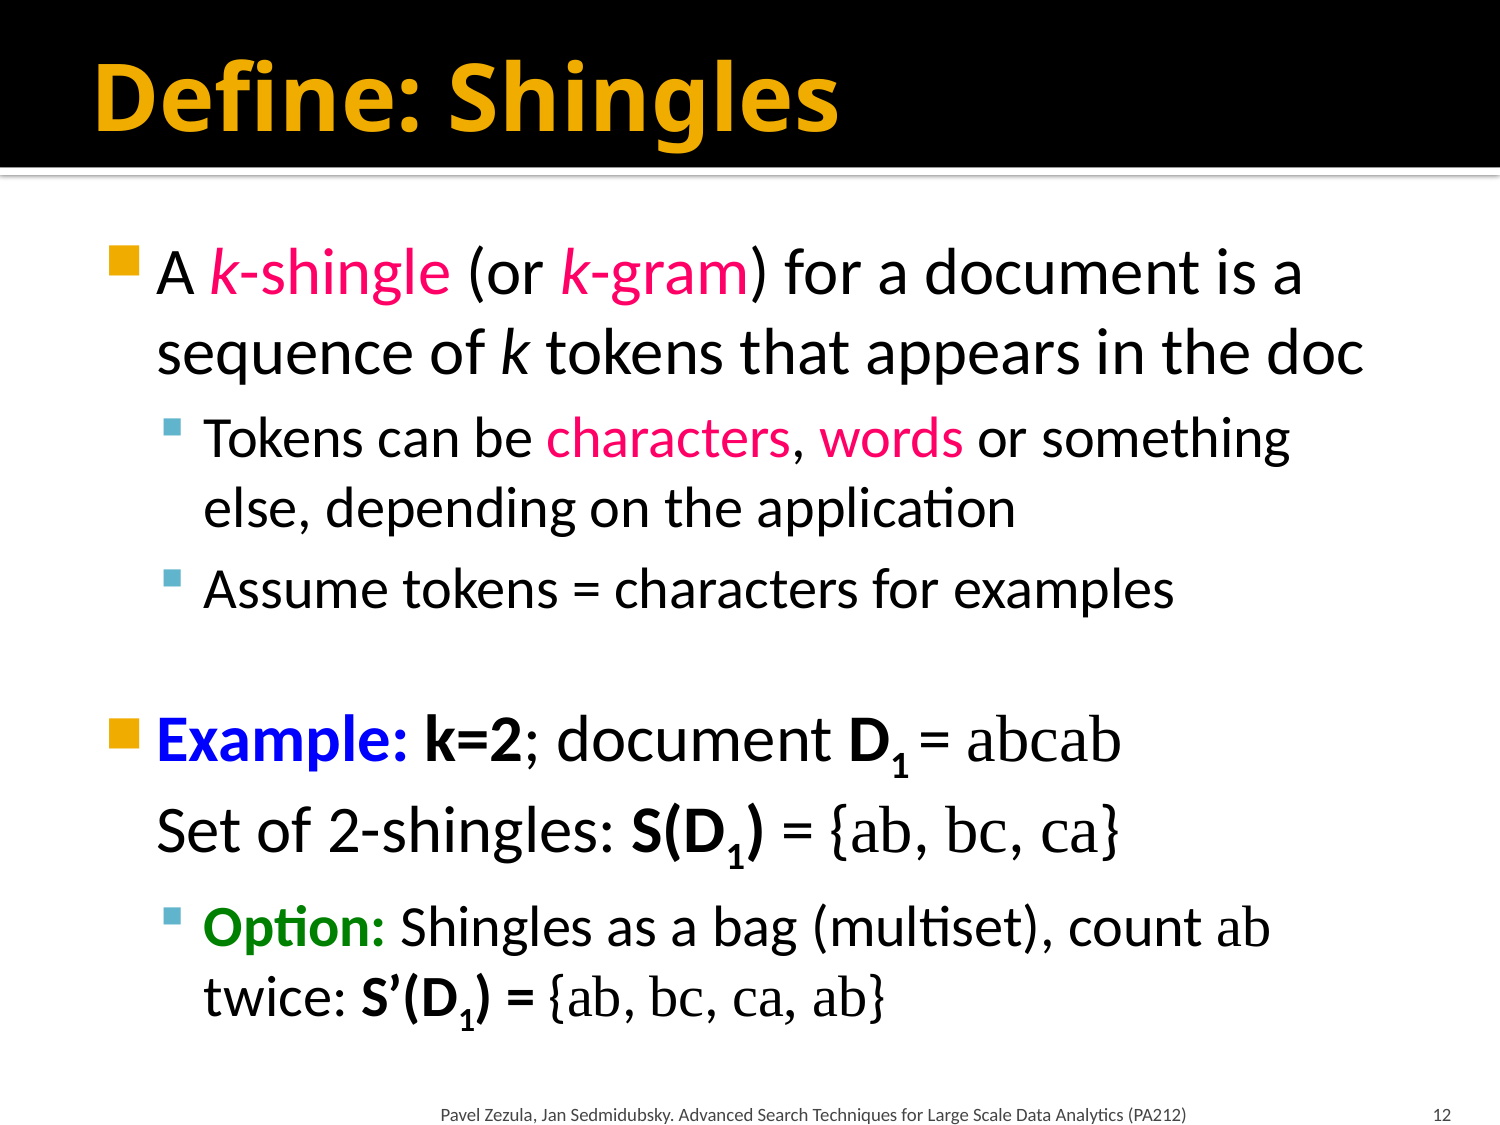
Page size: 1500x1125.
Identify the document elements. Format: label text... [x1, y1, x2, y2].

list A k-shingle (or k-gram) for a document is a sequence of k tokens that appears in the doc Tokens can be characters, words or something else, depending on the application Assume tokens = characters for examples Example: k=2; document D1 = abcab Set of 2-shingles: S(D1) = {ab, bc, ca} Option: Shingles as a bag (multiset), count ab twice: S’(D1) = {ab, bc, ca, ab} [75, 212, 1425, 1100]
slide_number 12 [1345, 1080, 1467, 1125]
footer Pavel Zezula, Jan Sedmidubsky. Advanced Search Techniques for Large Scale Data Analytics (PA212) [433, 1080, 1337, 1125]
title Define: Shingles [75, 12, 1425, 175]
